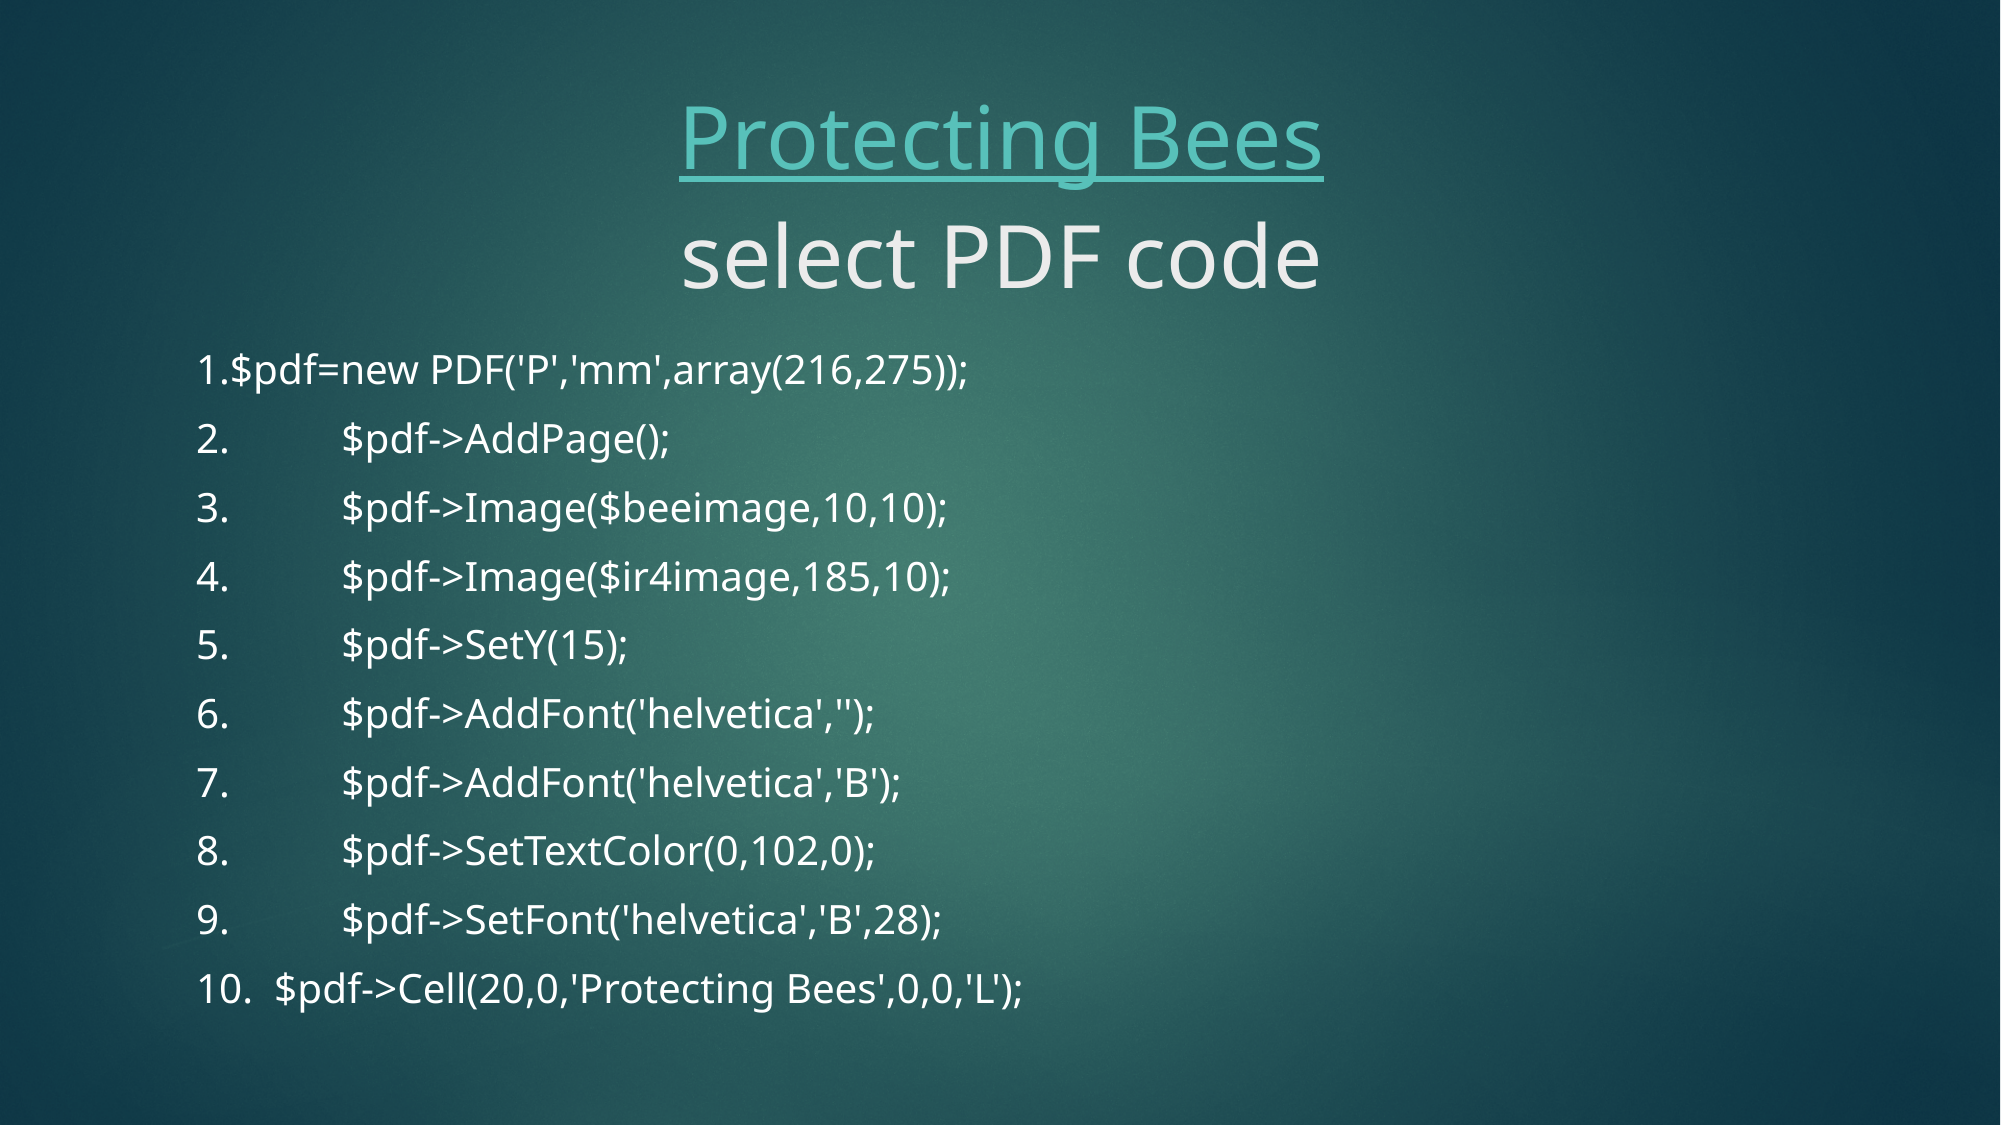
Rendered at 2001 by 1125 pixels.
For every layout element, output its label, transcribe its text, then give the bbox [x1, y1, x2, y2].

title Protecting Bees select PDF code [106, 74, 1897, 304]
list 1.$pdf=new PDF('P','mm',array(216,275)); 2. $pdf->AddPage(); 3. $pdf->Image($beeimage,10,10); 4. $pdf->Image($ir4image,185,10); 5. $pdf->SetY(15); 6. $pdf->AddFont('helvetica',''); 7. $pdf->AddFont('helvetica','B'); 8. $pdf->SetTextColor(0,102,0); 9. $pdf->SetFont('helvetica','B',28); 10. $pdf->Cell(20,0,'Protecting Bees',0,0,'L'); [181, 336, 1649, 1025]
